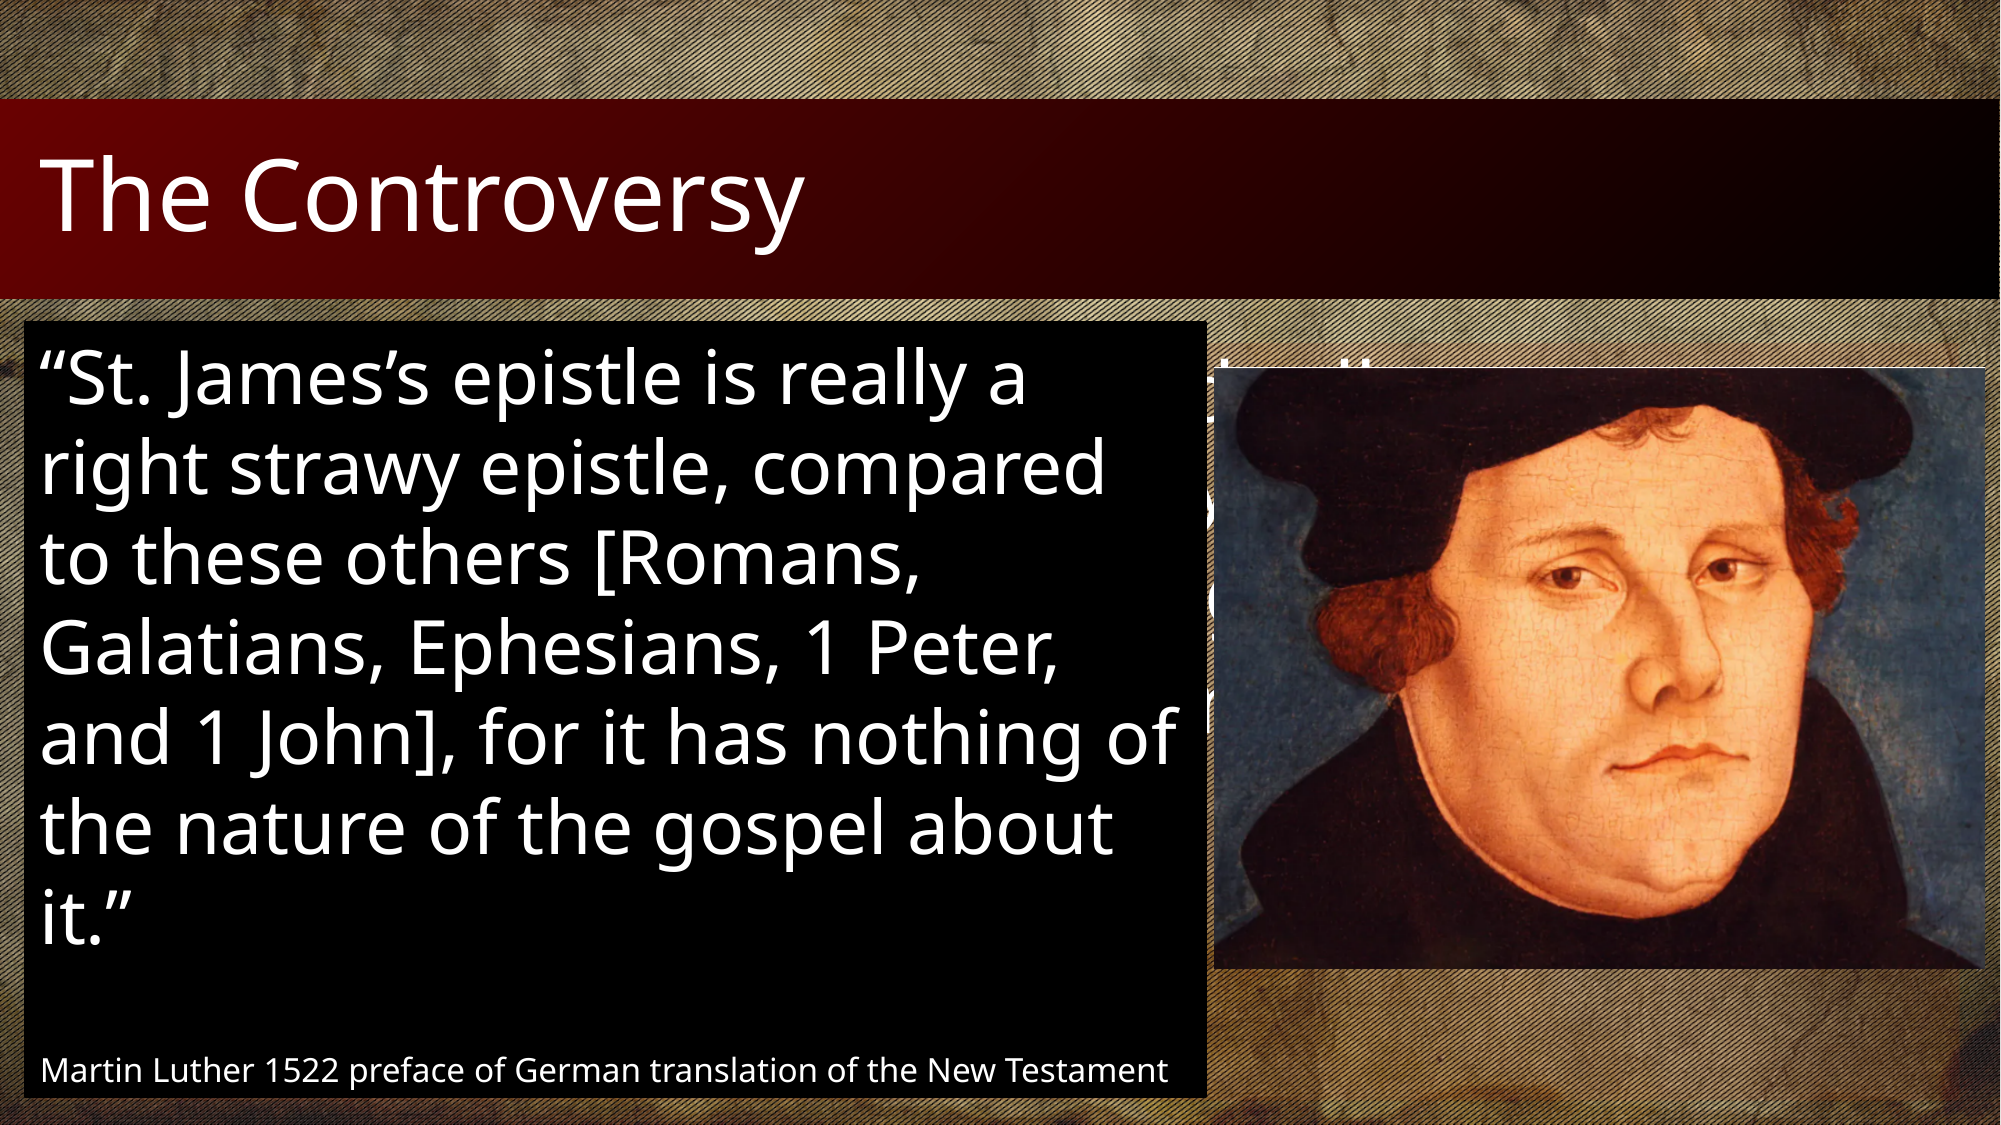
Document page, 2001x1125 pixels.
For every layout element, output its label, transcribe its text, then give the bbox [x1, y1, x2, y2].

list James emphasizes action and adherence to moral character very strongly He has been accused of being a legalist He has been accused of having a works version of salvation [33, 343, 1960, 1101]
text_box “St. James’s epistle is really a right strawy epistle, compared to these others [Romans, Galatians, Ephesians, 1 Peter, and 1 John], for it has nothing of the nature of the gospel about it.” Martin Luther 1522 preface of German translation of the New Testament [24, 321, 1207, 1098]
picture [0, 0, 2001, 1125]
title The Controversy [24, 110, 1951, 288]
